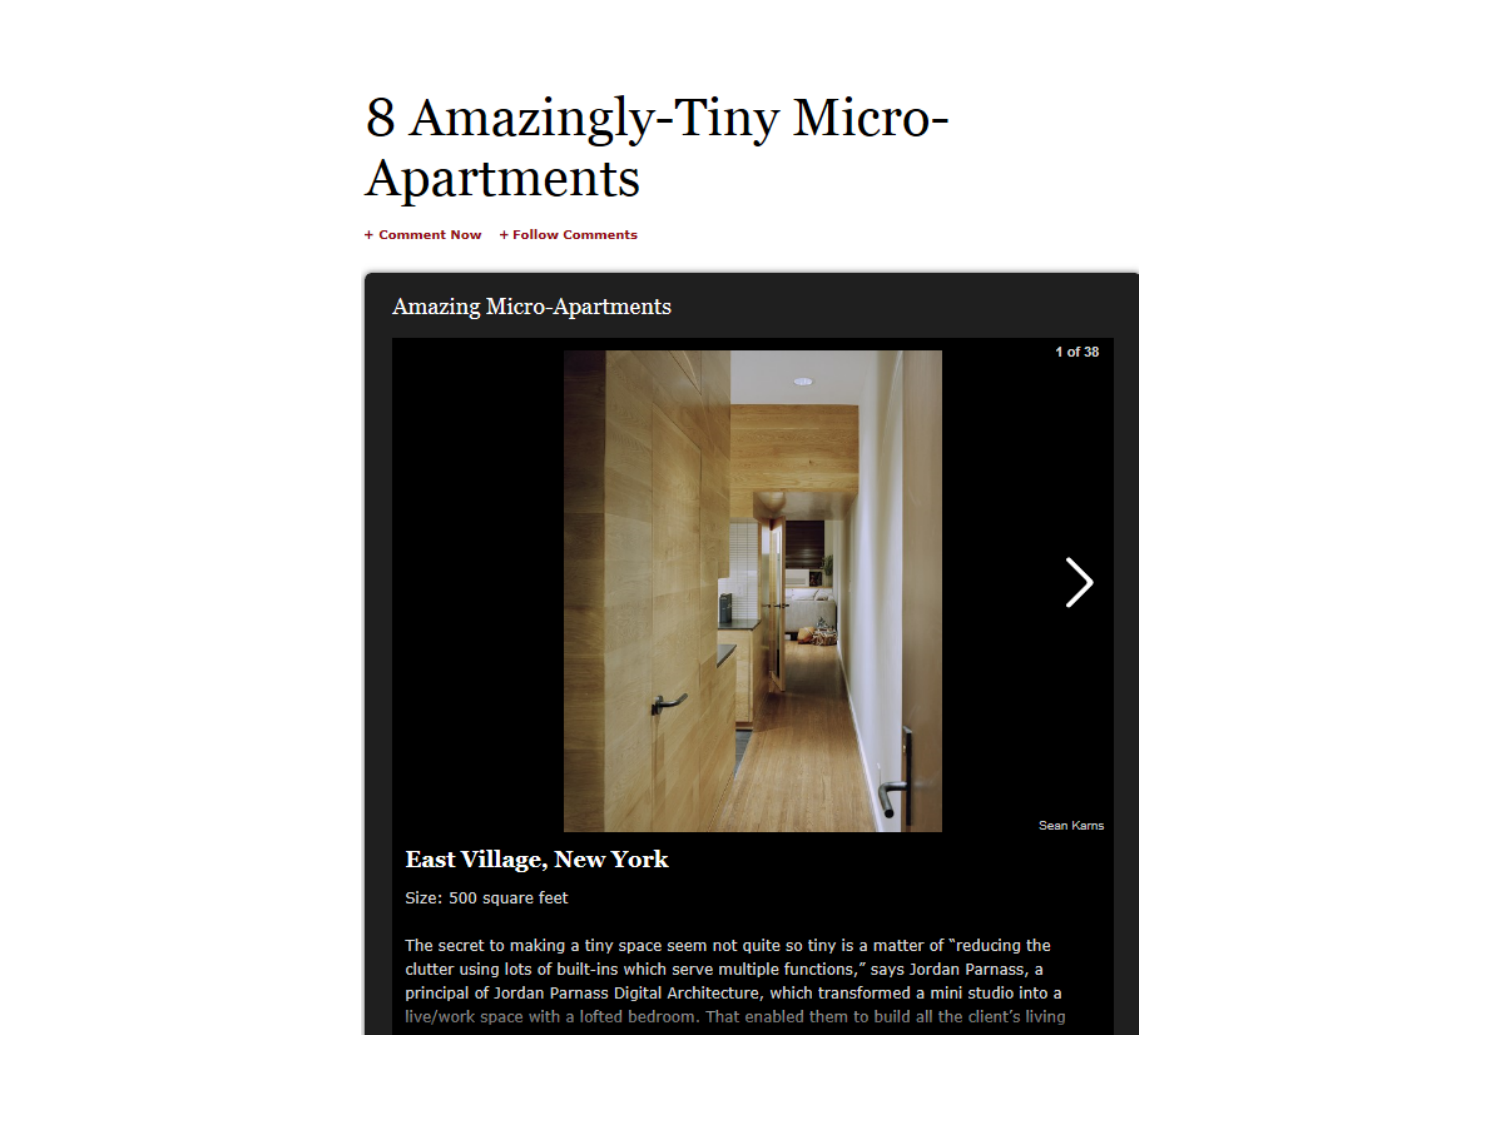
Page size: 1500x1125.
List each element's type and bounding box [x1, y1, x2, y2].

picture [361, 89, 1139, 1036]
